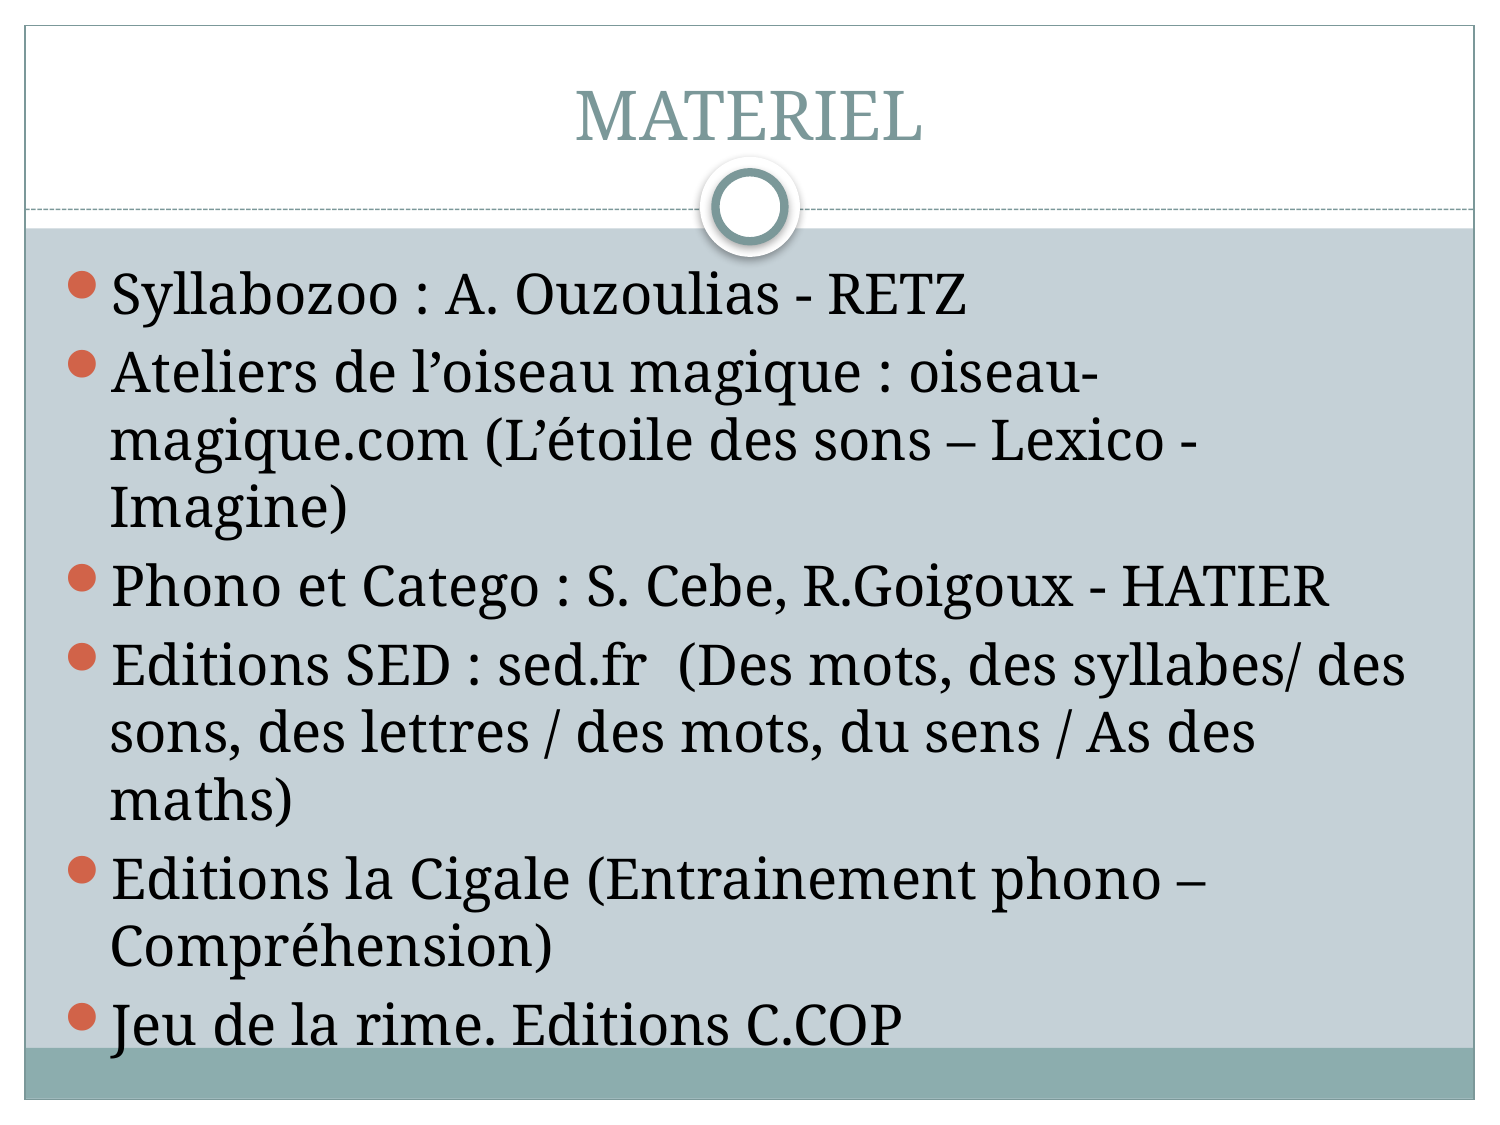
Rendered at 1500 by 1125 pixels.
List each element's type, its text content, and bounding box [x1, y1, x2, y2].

list Syllabozoo : A. Ouzoulias - RETZ Ateliers de l’oiseau magique : oiseau-magique.com (L’étoile des sons – Lexico - Imagine) Phono et Catego : S. Cebe, R.Goigoux - HATIER Editions SED : sed.fr (Des mots, des syllabes/ des sons, des lettres / des mots, du sens / As des maths) Editions la Cigale (Entrainement phono – Compréhension) Jeu de la rime. Editions C.COP [49, 250, 1445, 1001]
title MATERIEL [49, 37, 1450, 162]
